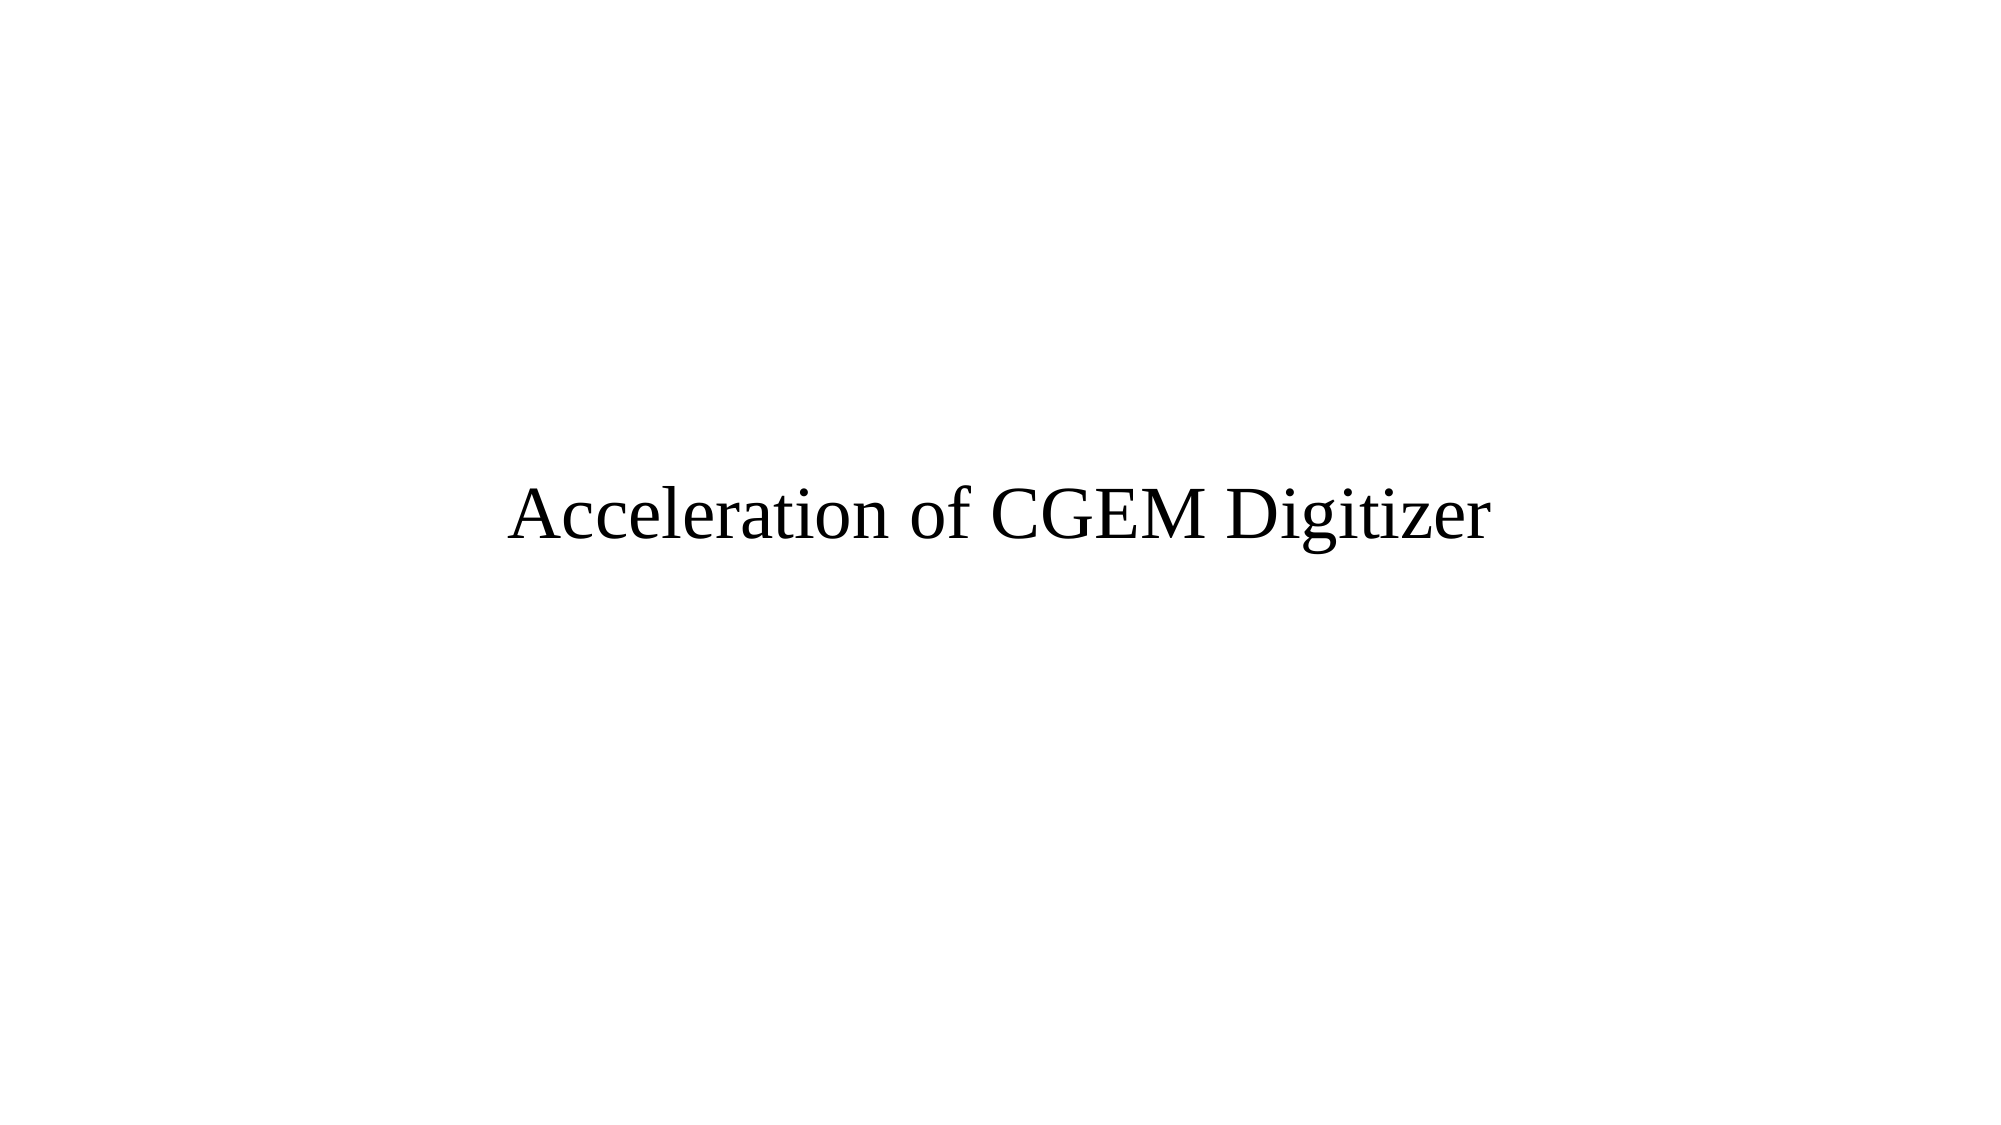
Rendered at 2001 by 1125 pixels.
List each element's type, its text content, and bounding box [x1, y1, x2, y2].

text_box Acceleration of CGEM Digitizer [441, 456, 1558, 562]
